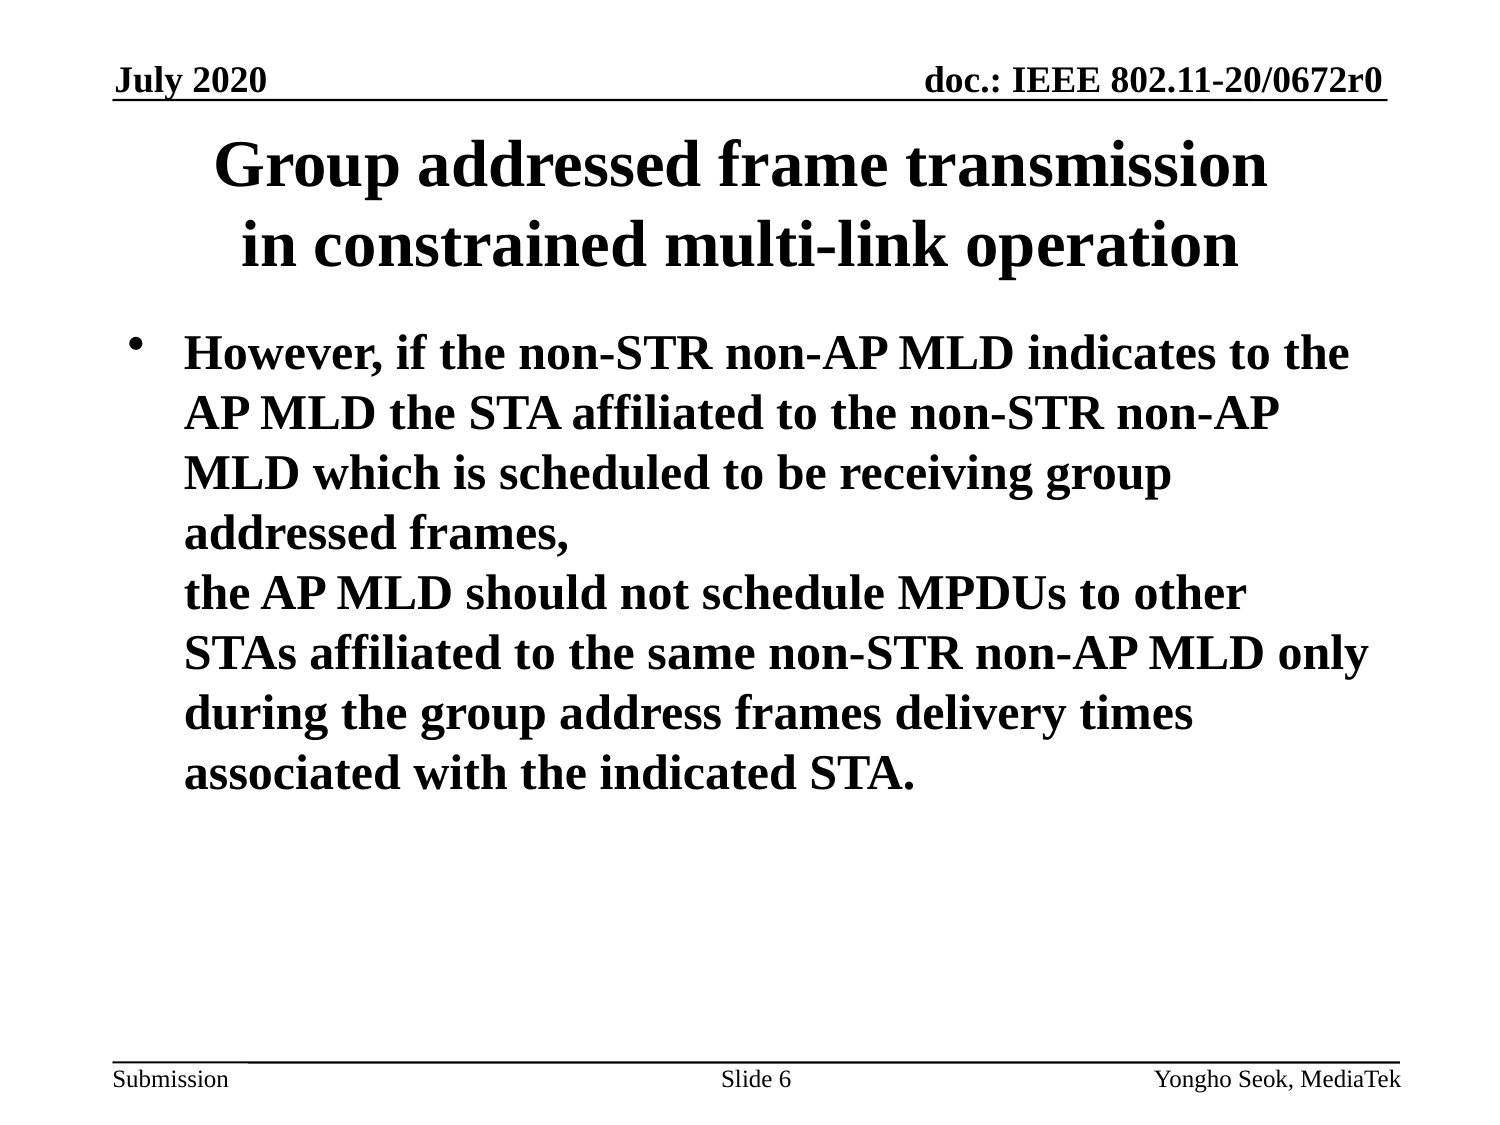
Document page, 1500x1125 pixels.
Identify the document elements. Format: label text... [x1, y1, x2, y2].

footer Yongho Seok, MediaTek [1150, 1061, 1402, 1093]
slide_number Slide 6 [712, 1061, 800, 1093]
list However, if the non-STR non-AP MLD indicates to the AP MLD the STA affiliated to the non-STR non-AP MLD which is scheduled to be receiving group addressed frames, the AP MLD should not schedule MPDUs to other STAs affiliated to the same non-STR non-AP MLD only during the group address frames delivery times associated with the indicated STA. [112, 312, 1388, 988]
title Group addressed frame transmission in constrained multi-link operation [0, 112, 1500, 288]
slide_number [114, 54, 270, 101]
